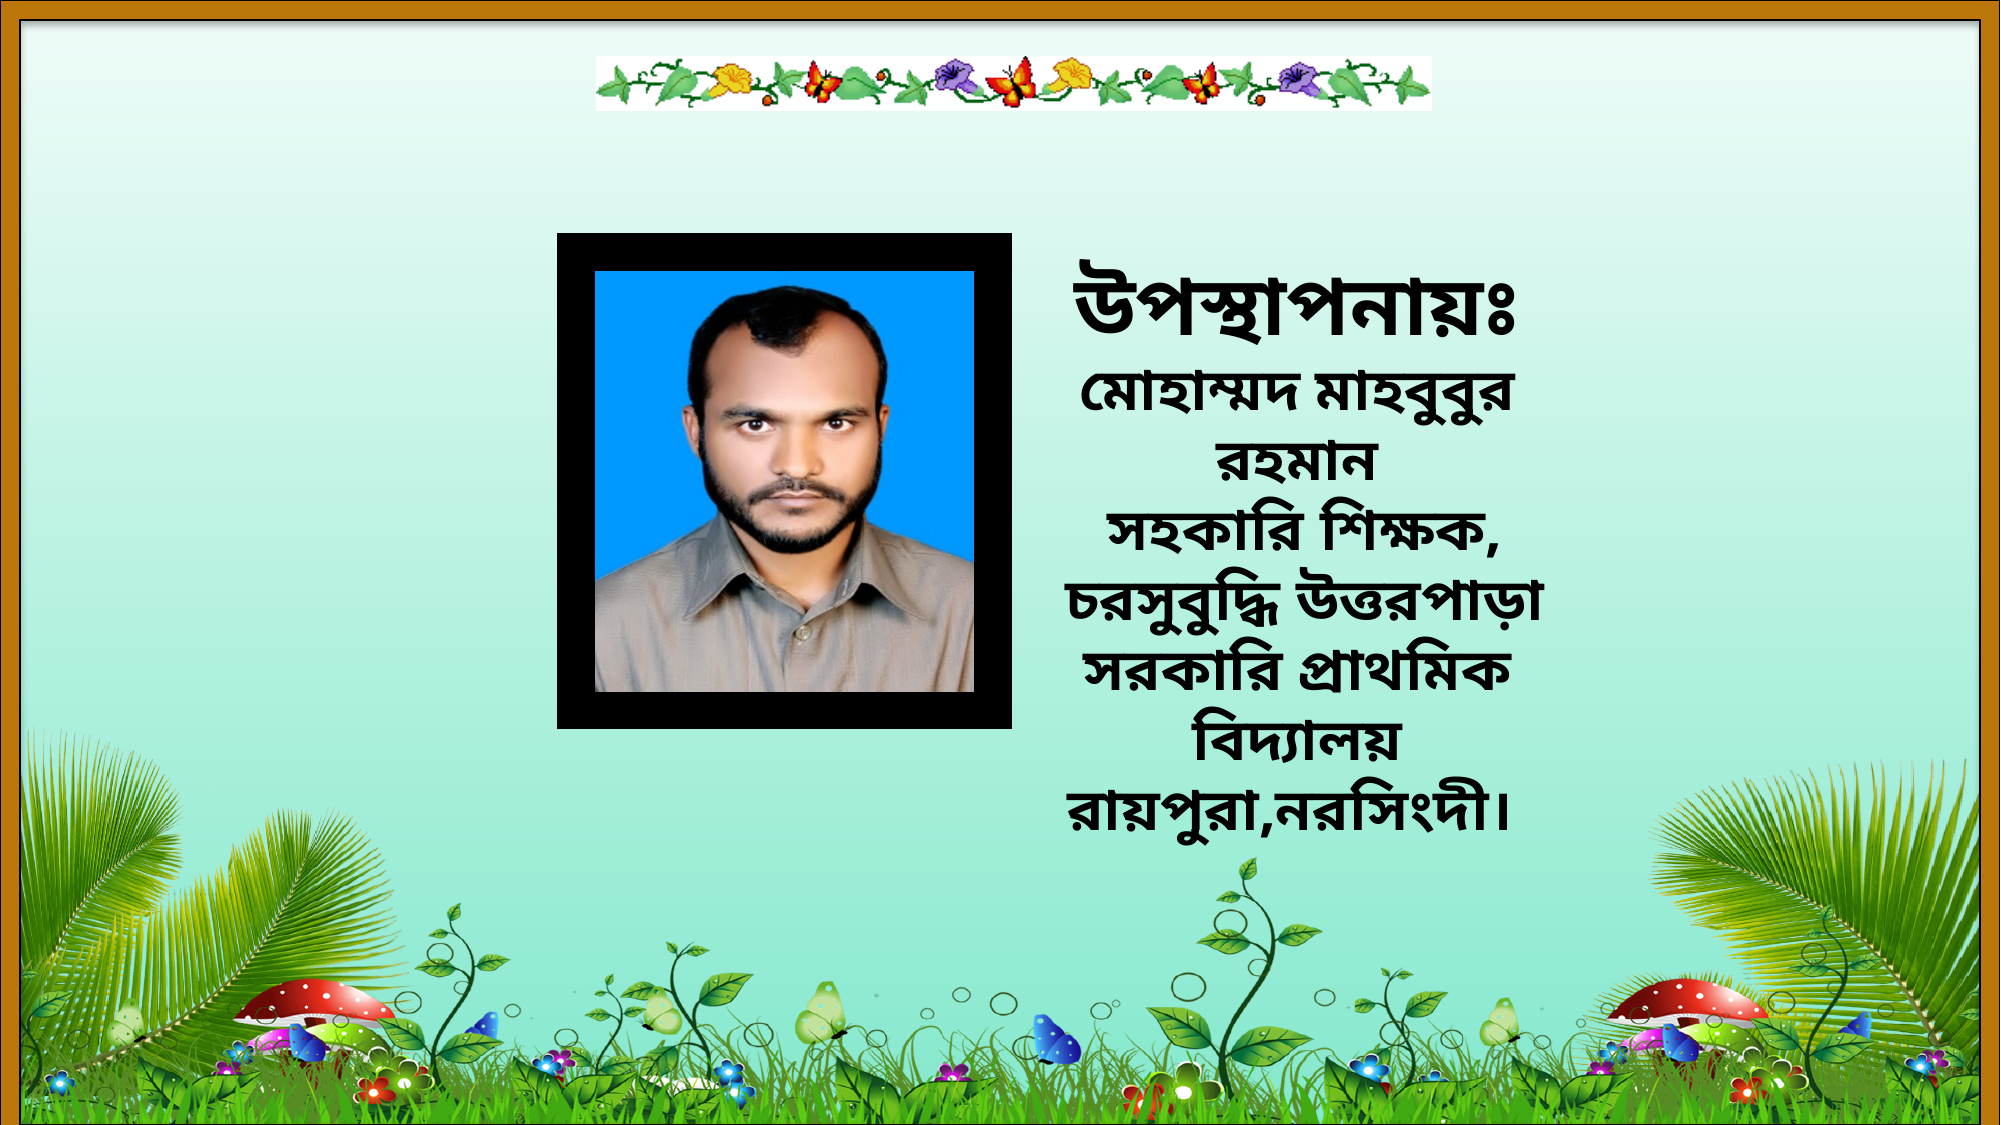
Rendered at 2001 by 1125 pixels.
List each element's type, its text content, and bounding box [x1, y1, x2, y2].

picture [596, 56, 1432, 111]
picture [594, 270, 975, 692]
text_box উপস্থাপনায়ঃ মোহাম্মদ মাহবুবুর রহমান সহকারি শিক্ষক, চরসুবুদ্ধি উত্তরপাড়া সরকারি প্রাথমিক বিদ্যালয় রায়পুরা,নরসিংদী। [983, 244, 1611, 848]
text_box [0, 0, 2000, 1125]
picture [17, 691, 1983, 1125]
